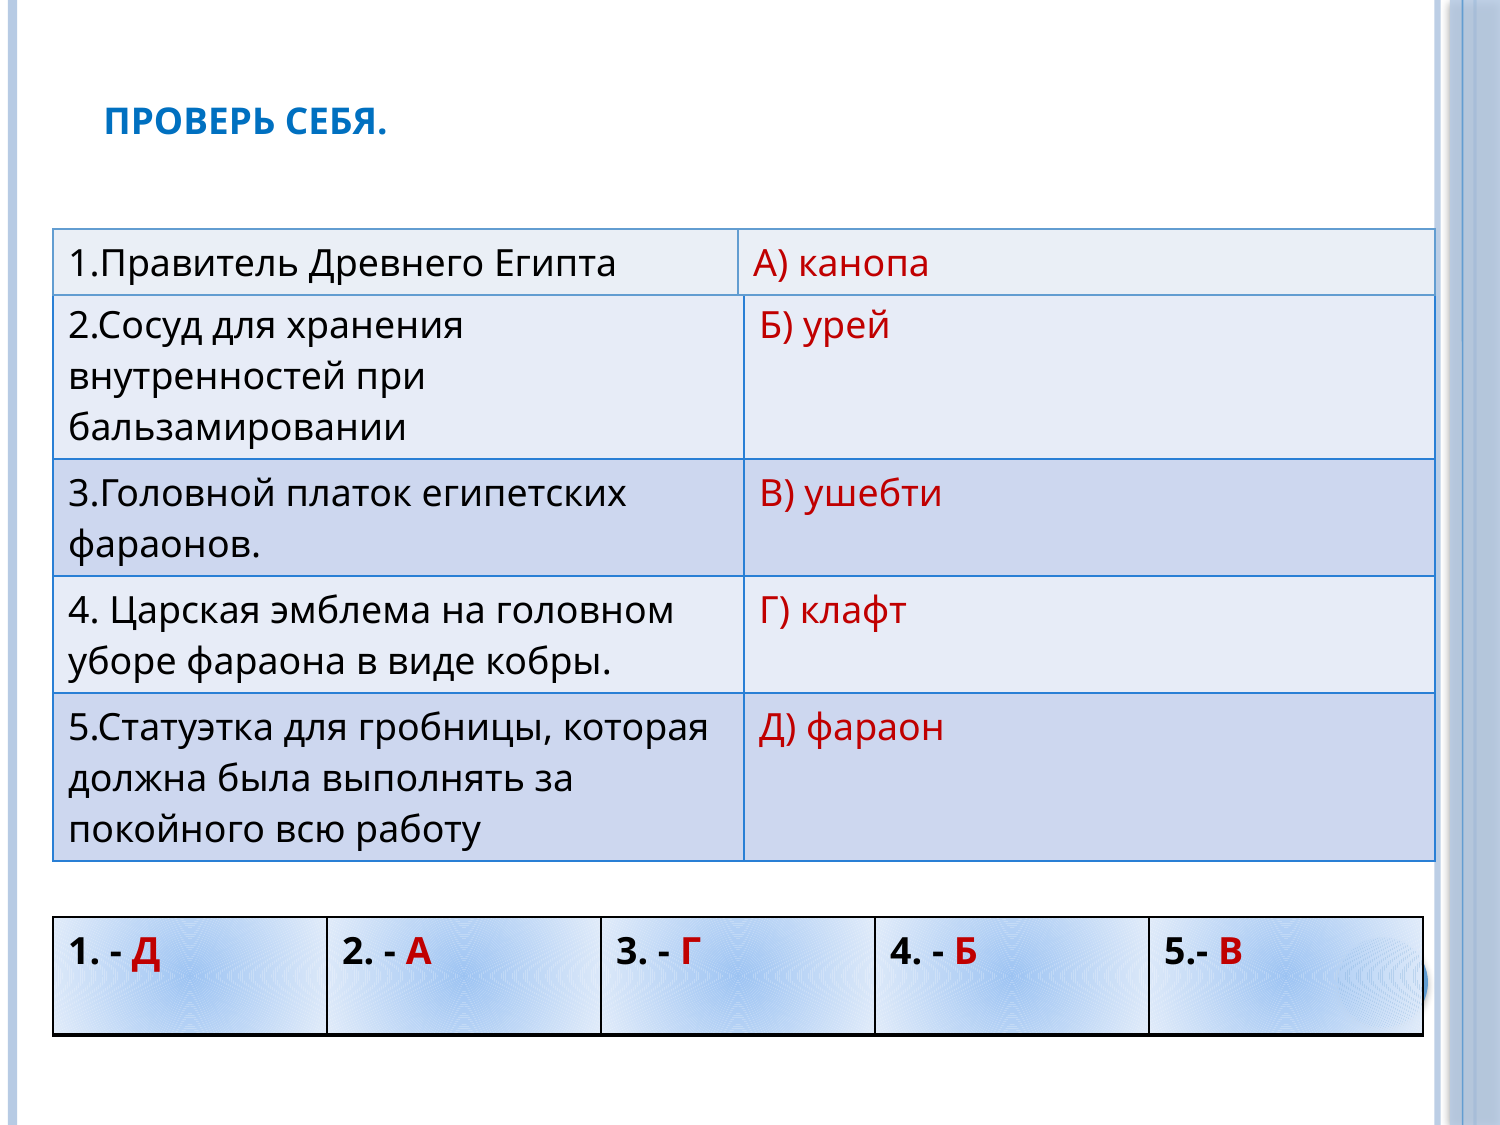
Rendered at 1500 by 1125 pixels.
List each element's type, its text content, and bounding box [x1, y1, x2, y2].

title Проверь себя. [88, 45, 1306, 149]
table_header 4. - Б [876, 918, 1148, 1033]
table_header 5.- В [1150, 918, 1422, 1033]
table_cell 5.Статуэтка для гробницы, которая должна была выполнять за покойного всю работу [54, 694, 743, 860]
table_header 1. - Д [54, 918, 326, 1033]
table_header А) канопа [739, 230, 1434, 294]
table_header 2. - А [328, 918, 600, 1033]
table_header 3. - Г [602, 918, 874, 1033]
table_header 2.Сосуд для хранения внутренностей при бальзамировании [54, 296, 743, 458]
table_cell В) ушебти [745, 460, 1434, 575]
table_cell Д) фараон [745, 694, 1434, 860]
table_cell 4. Царская эмблема на головном уборе фараона в виде кобры. [54, 577, 743, 692]
table_header Б) урей [745, 296, 1434, 458]
table_cell Г) клафт [745, 577, 1434, 692]
table_header 1.Правитель Древнего Египта [54, 230, 737, 294]
table_cell 3.Головной платок египетских фараонов. [54, 460, 743, 575]
